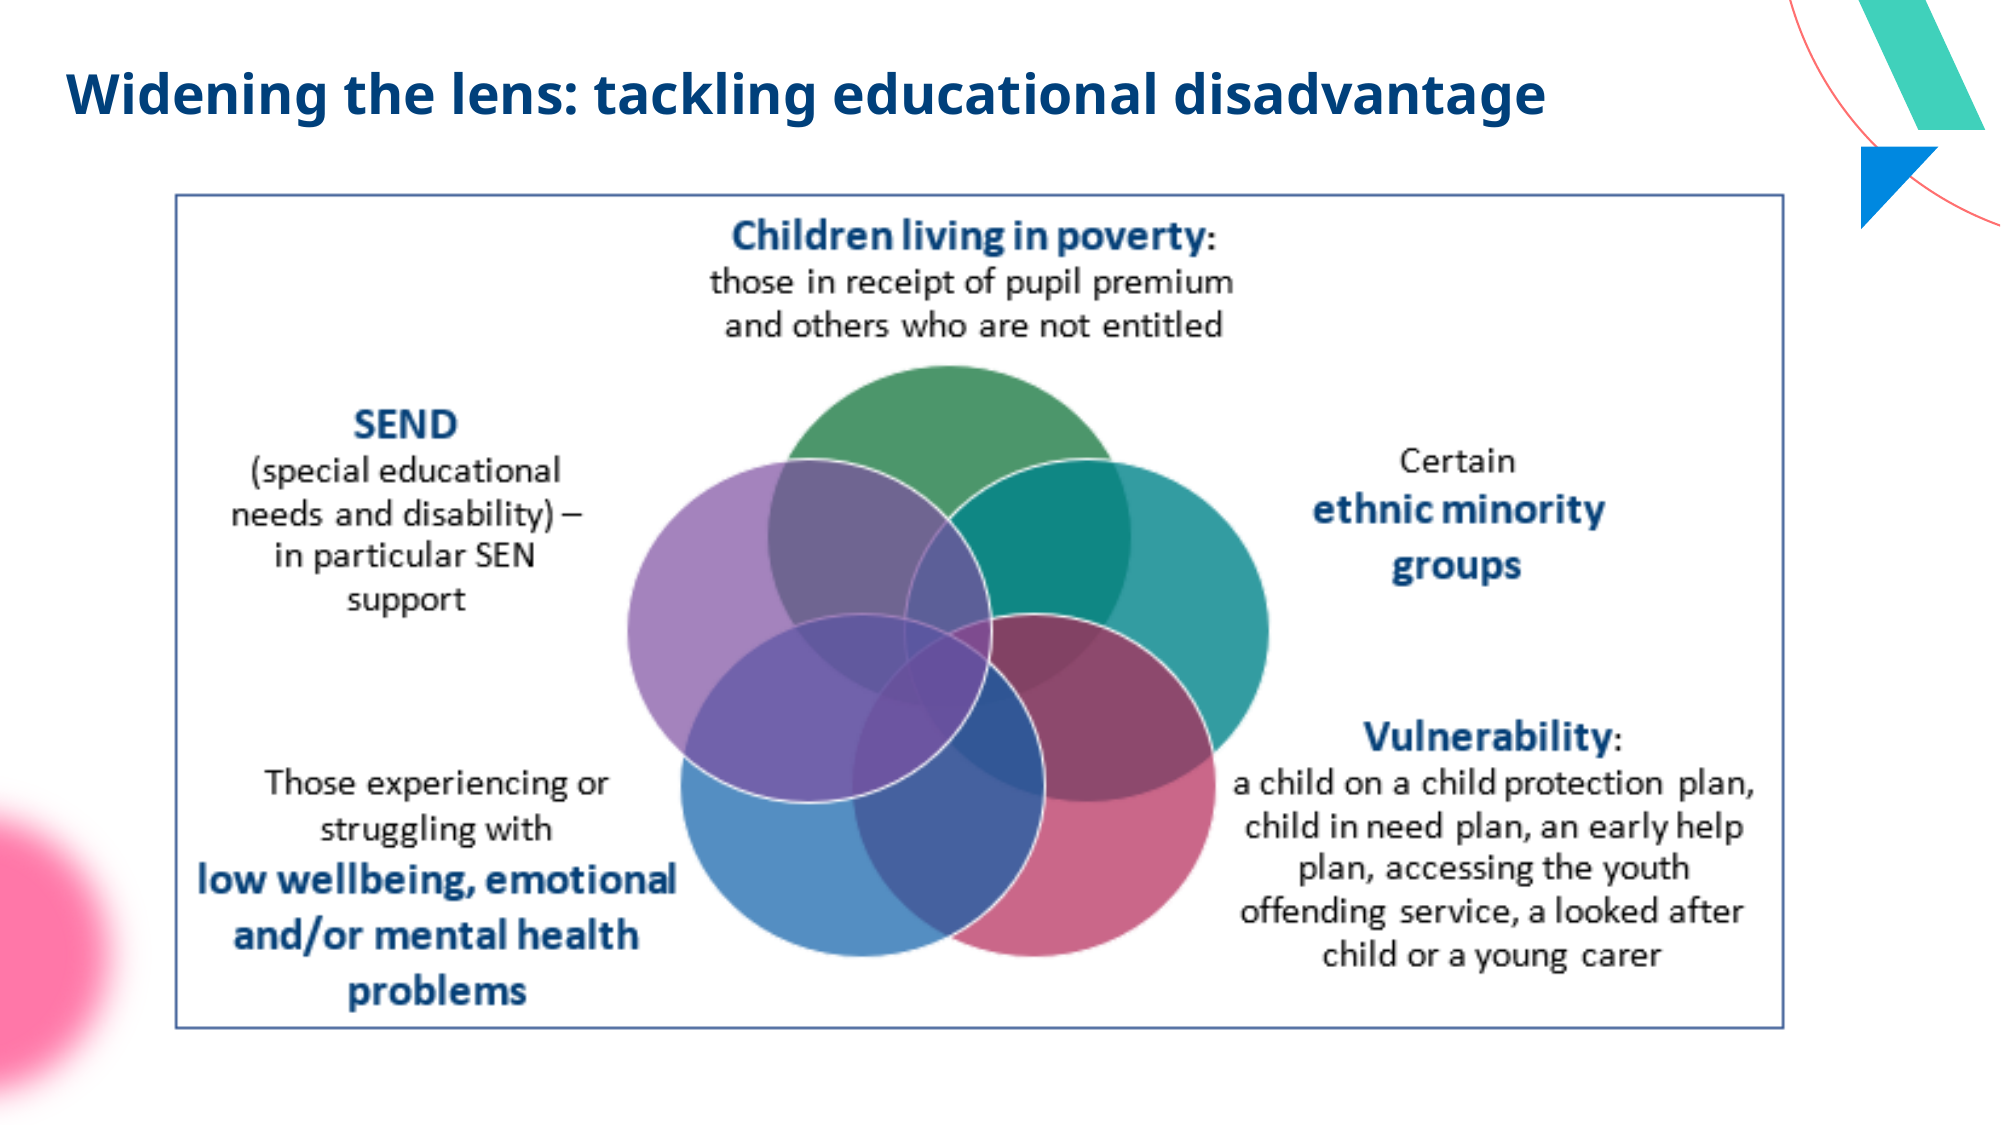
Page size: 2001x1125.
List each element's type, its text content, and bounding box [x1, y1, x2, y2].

picture [0, 725, 314, 1125]
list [166, 185, 1802, 1042]
title Widening the lens: tackling educational disadvantage [66, 66, 1778, 168]
